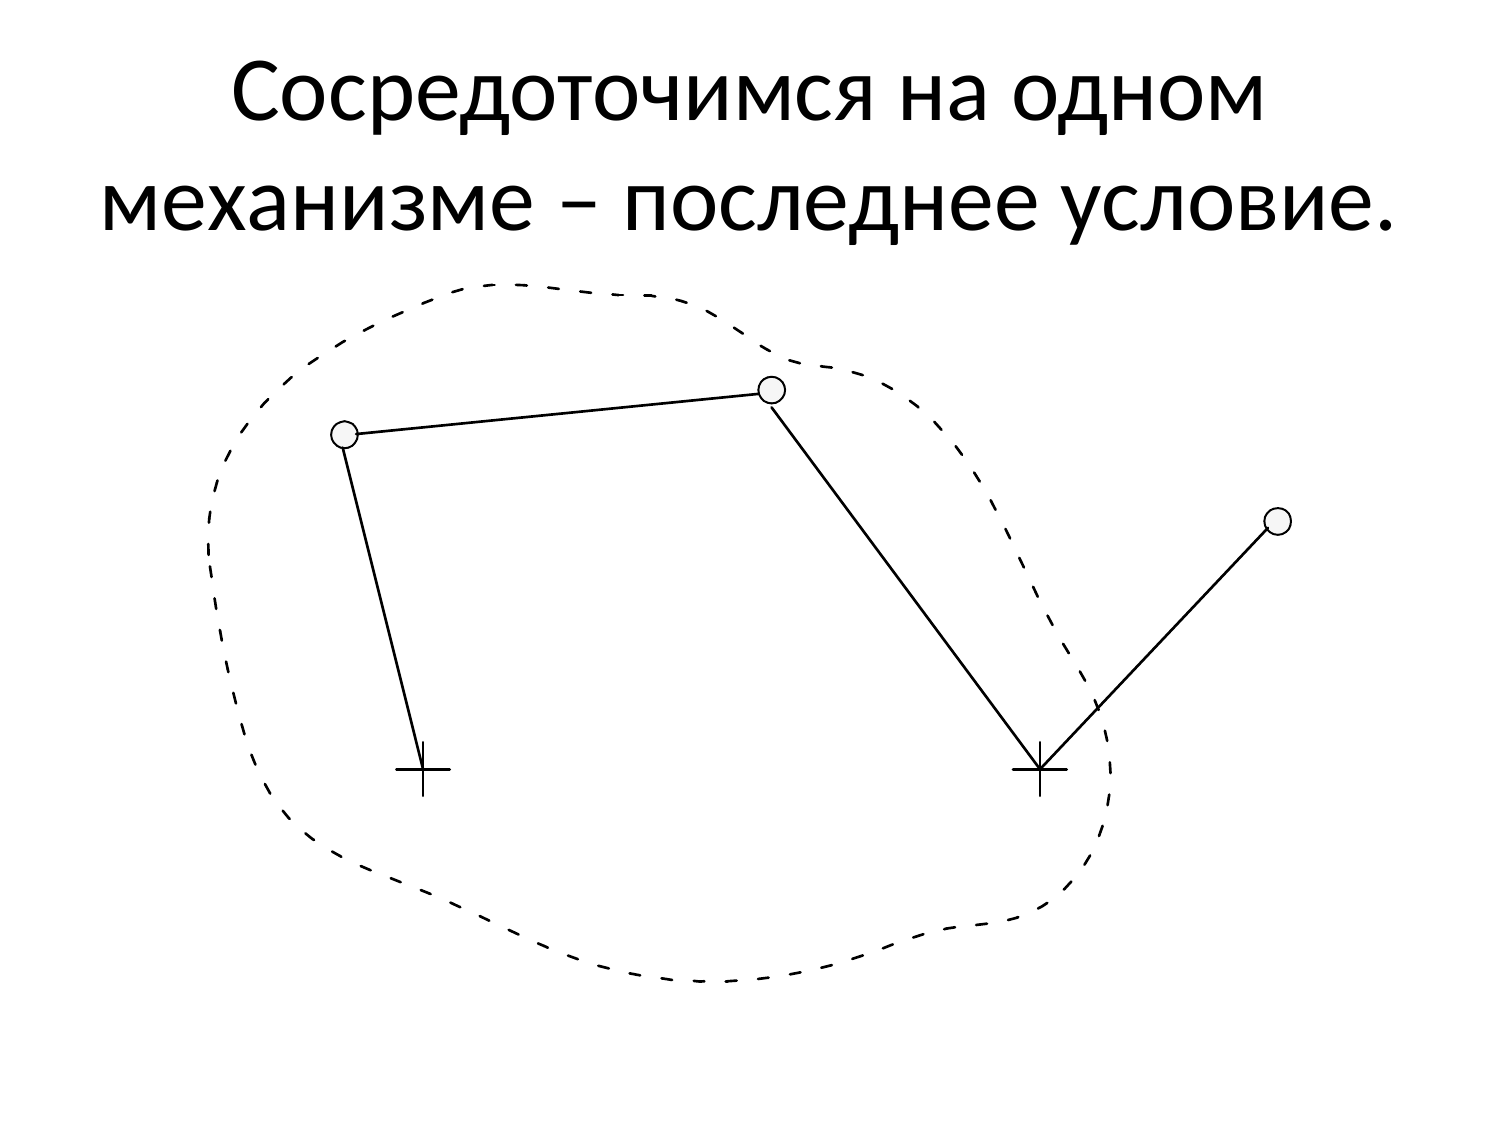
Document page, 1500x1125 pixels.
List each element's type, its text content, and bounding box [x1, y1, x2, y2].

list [206, 283, 1294, 985]
title Сосредоточимся на одном механизме – последнее условие. [75, 45, 1425, 233]
